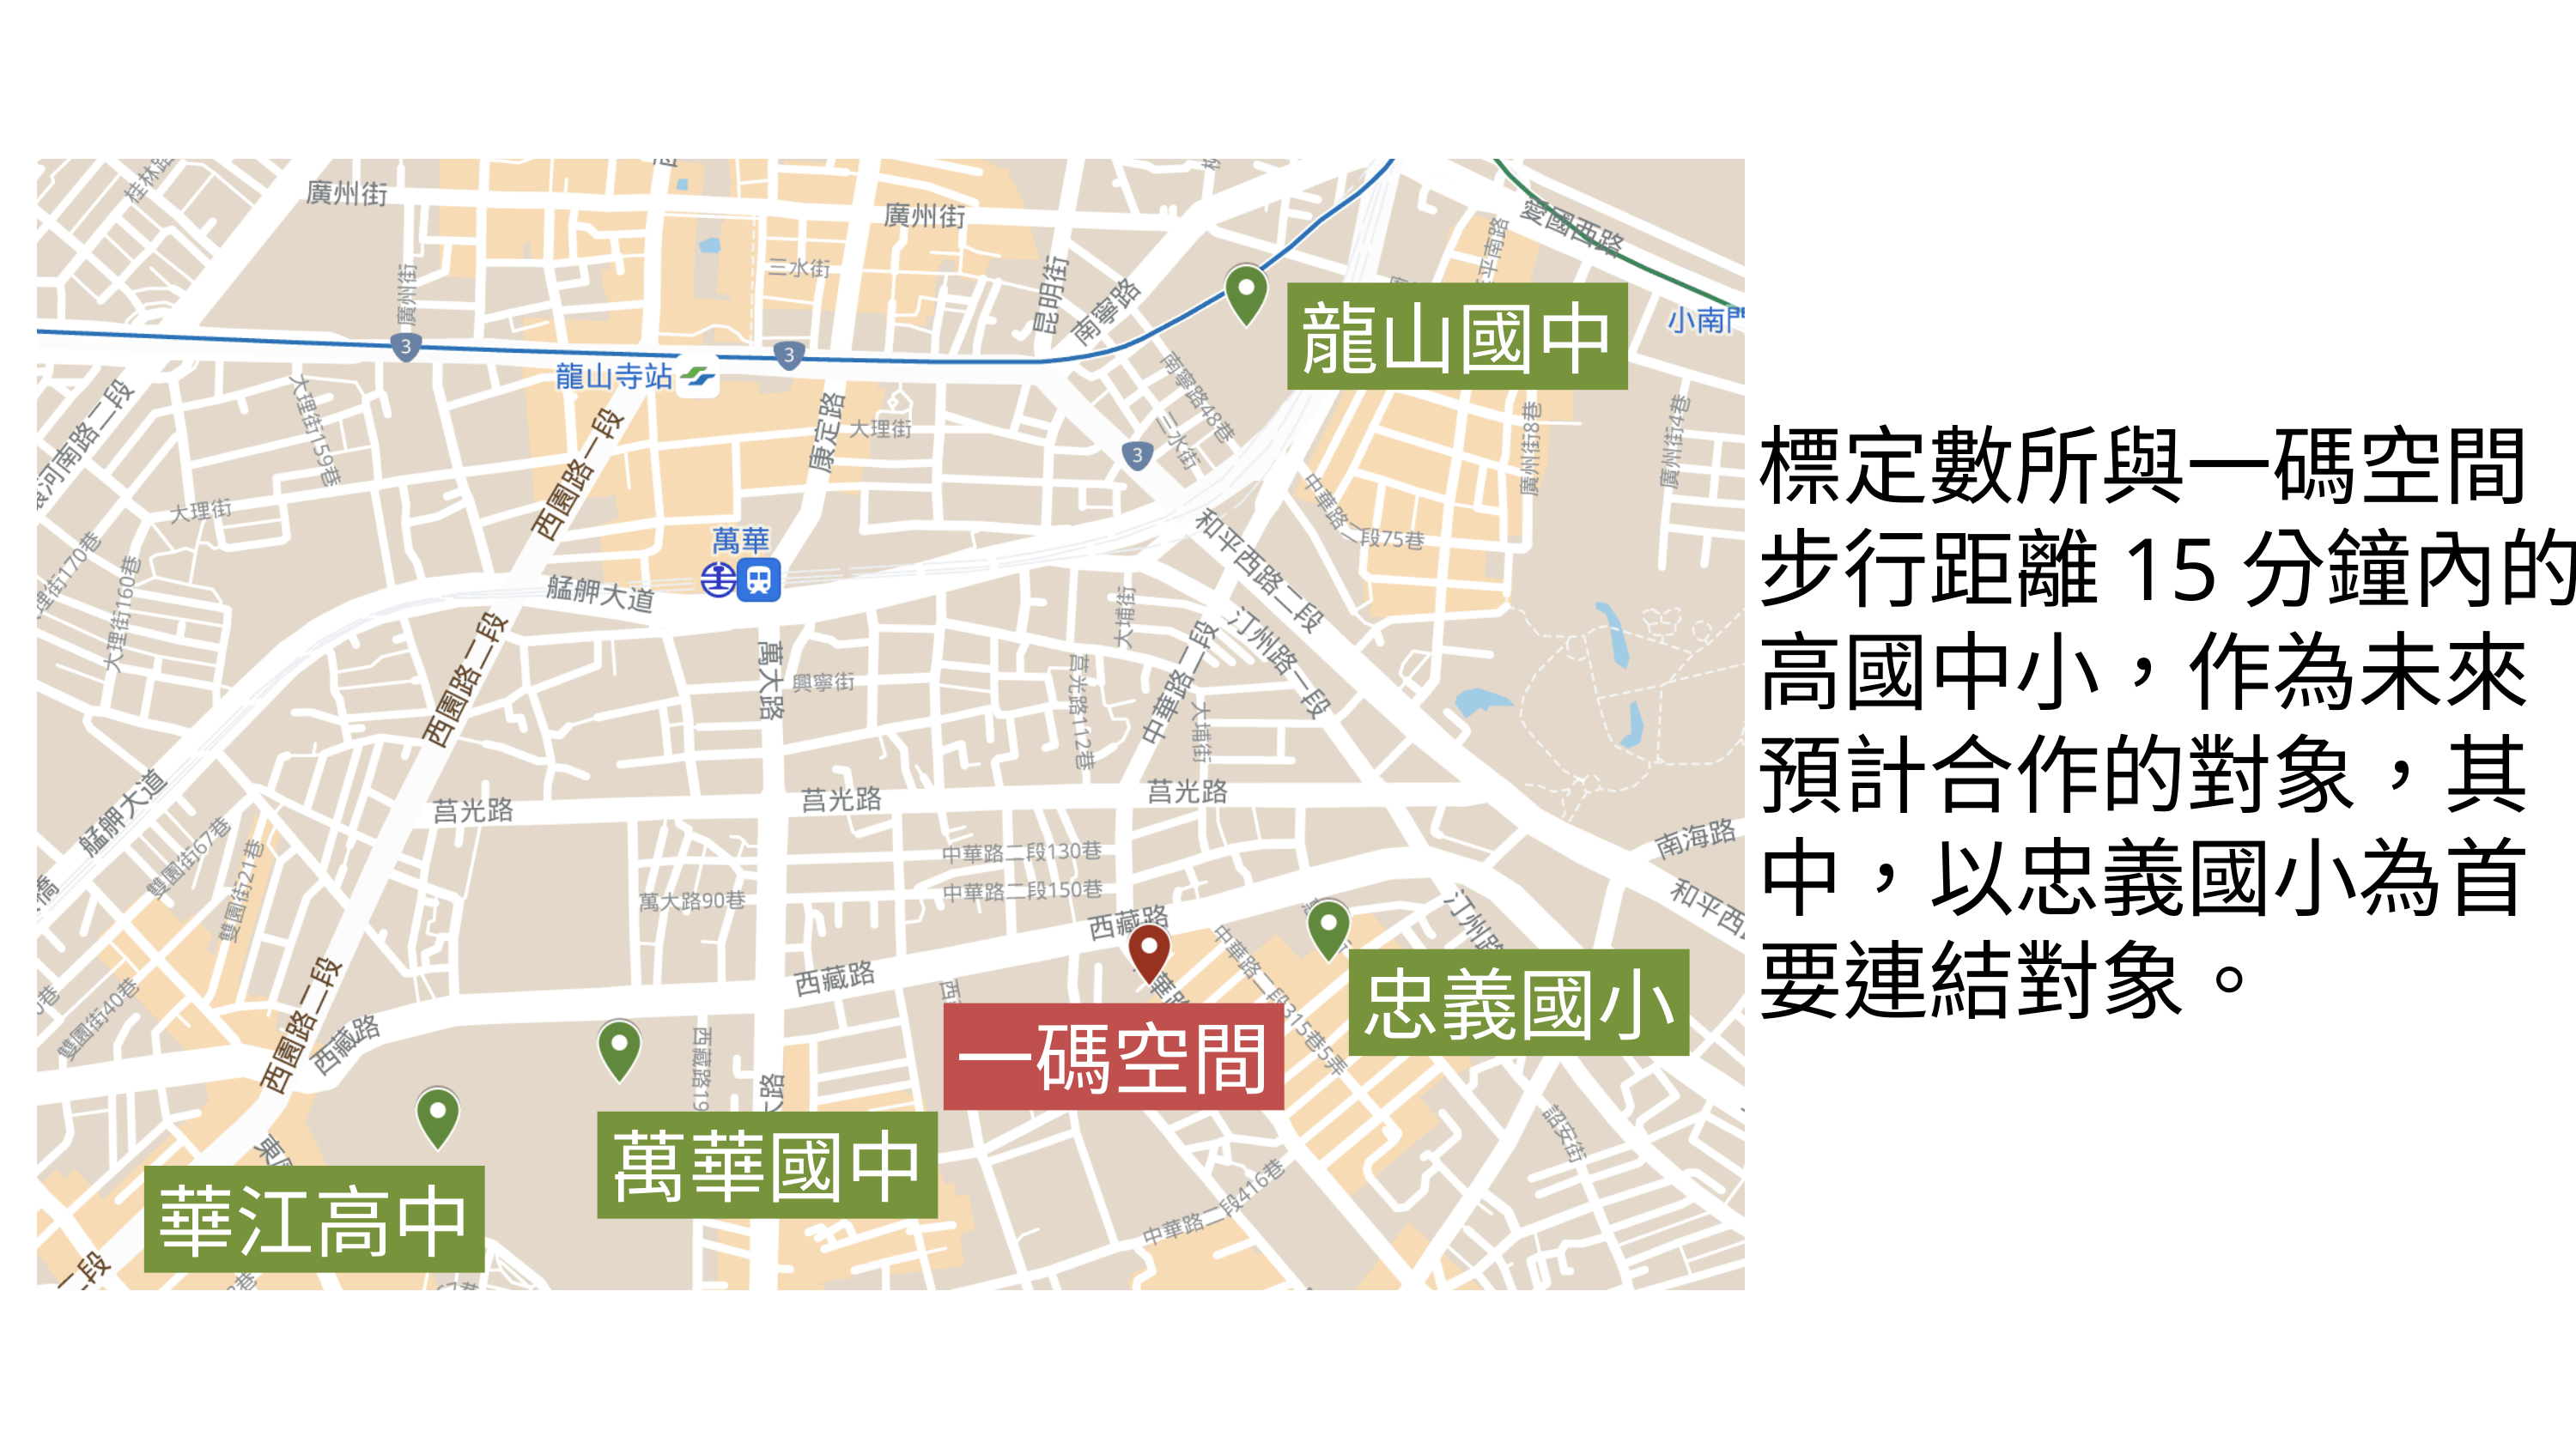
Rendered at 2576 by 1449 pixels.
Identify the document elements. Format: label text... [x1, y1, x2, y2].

text_box 標定數所與一碼空間 步行距離15分鐘內的 高國中小，作為未來 預計合作的對象，其 中，以忠義國小為首 要連結對象。 [1747, 405, 2576, 1036]
picture [37, 159, 1745, 1290]
